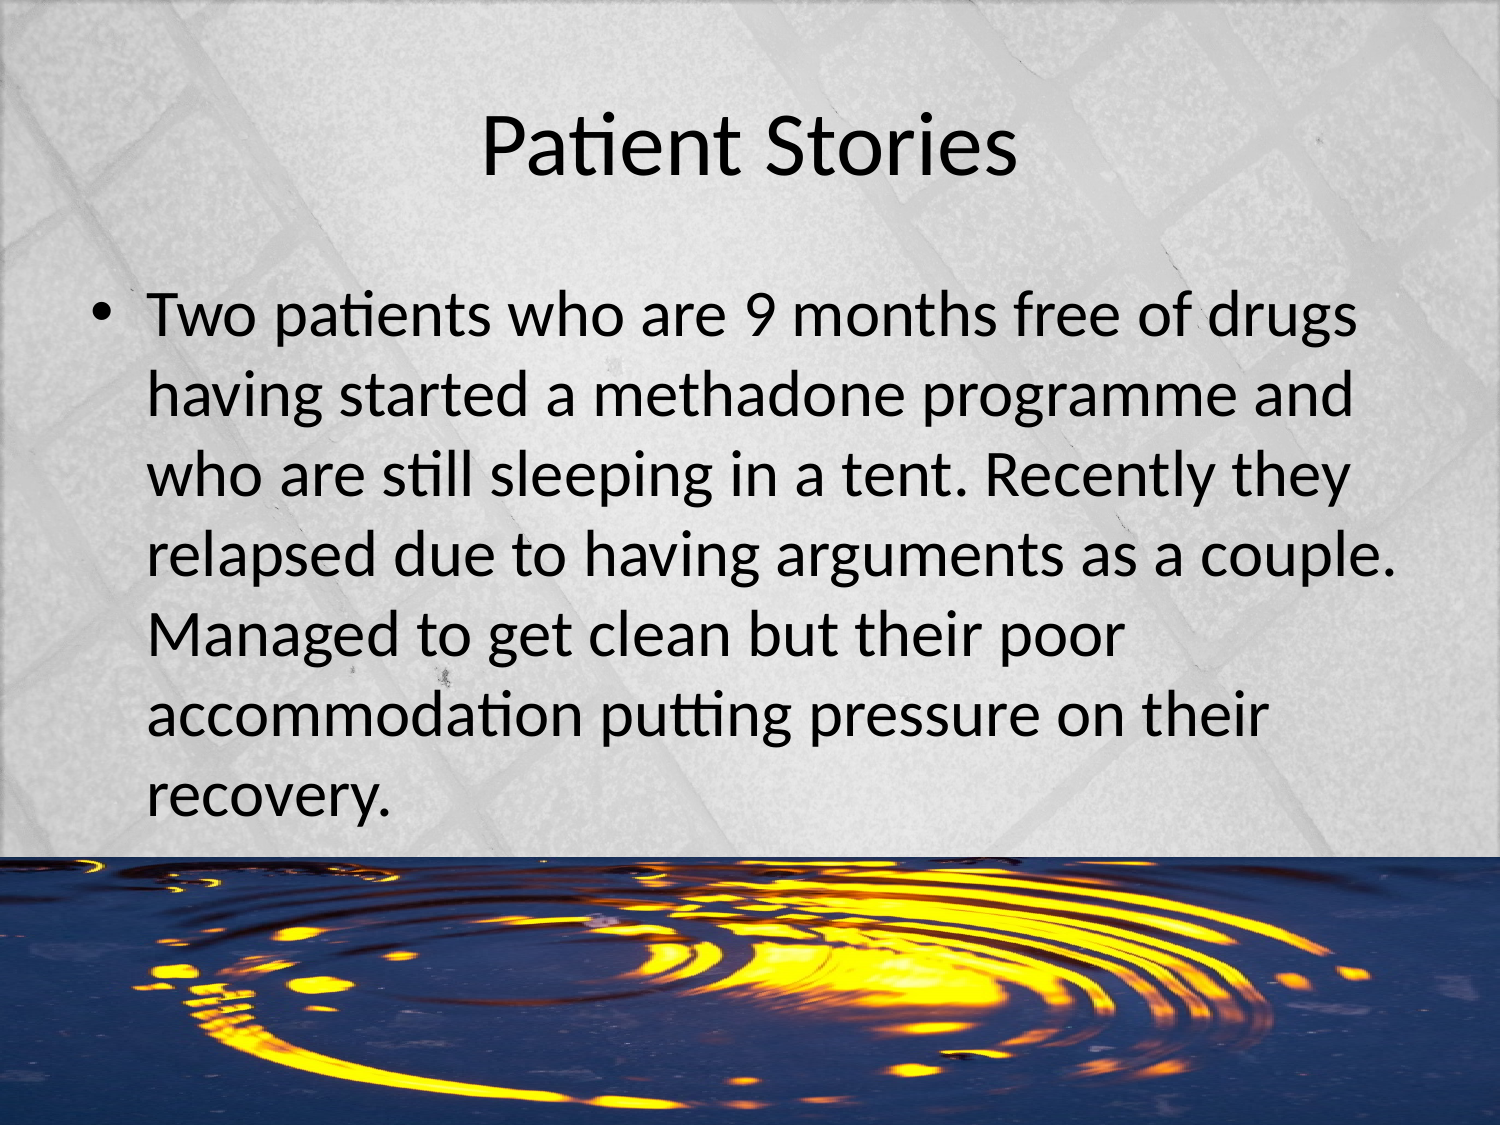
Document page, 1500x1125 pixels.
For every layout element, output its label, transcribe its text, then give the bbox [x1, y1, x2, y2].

picture [0, 0, 1500, 1125]
list Two patients who are 9 months free of drugs having started a methadone programme and who are still sleeping in a tent. Recently they relapsed due to having arguments as a couple. Managed to get clean but their poor accommodation putting pressure on their recovery. [75, 262, 1425, 856]
title Patient Stories [75, 45, 1425, 233]
